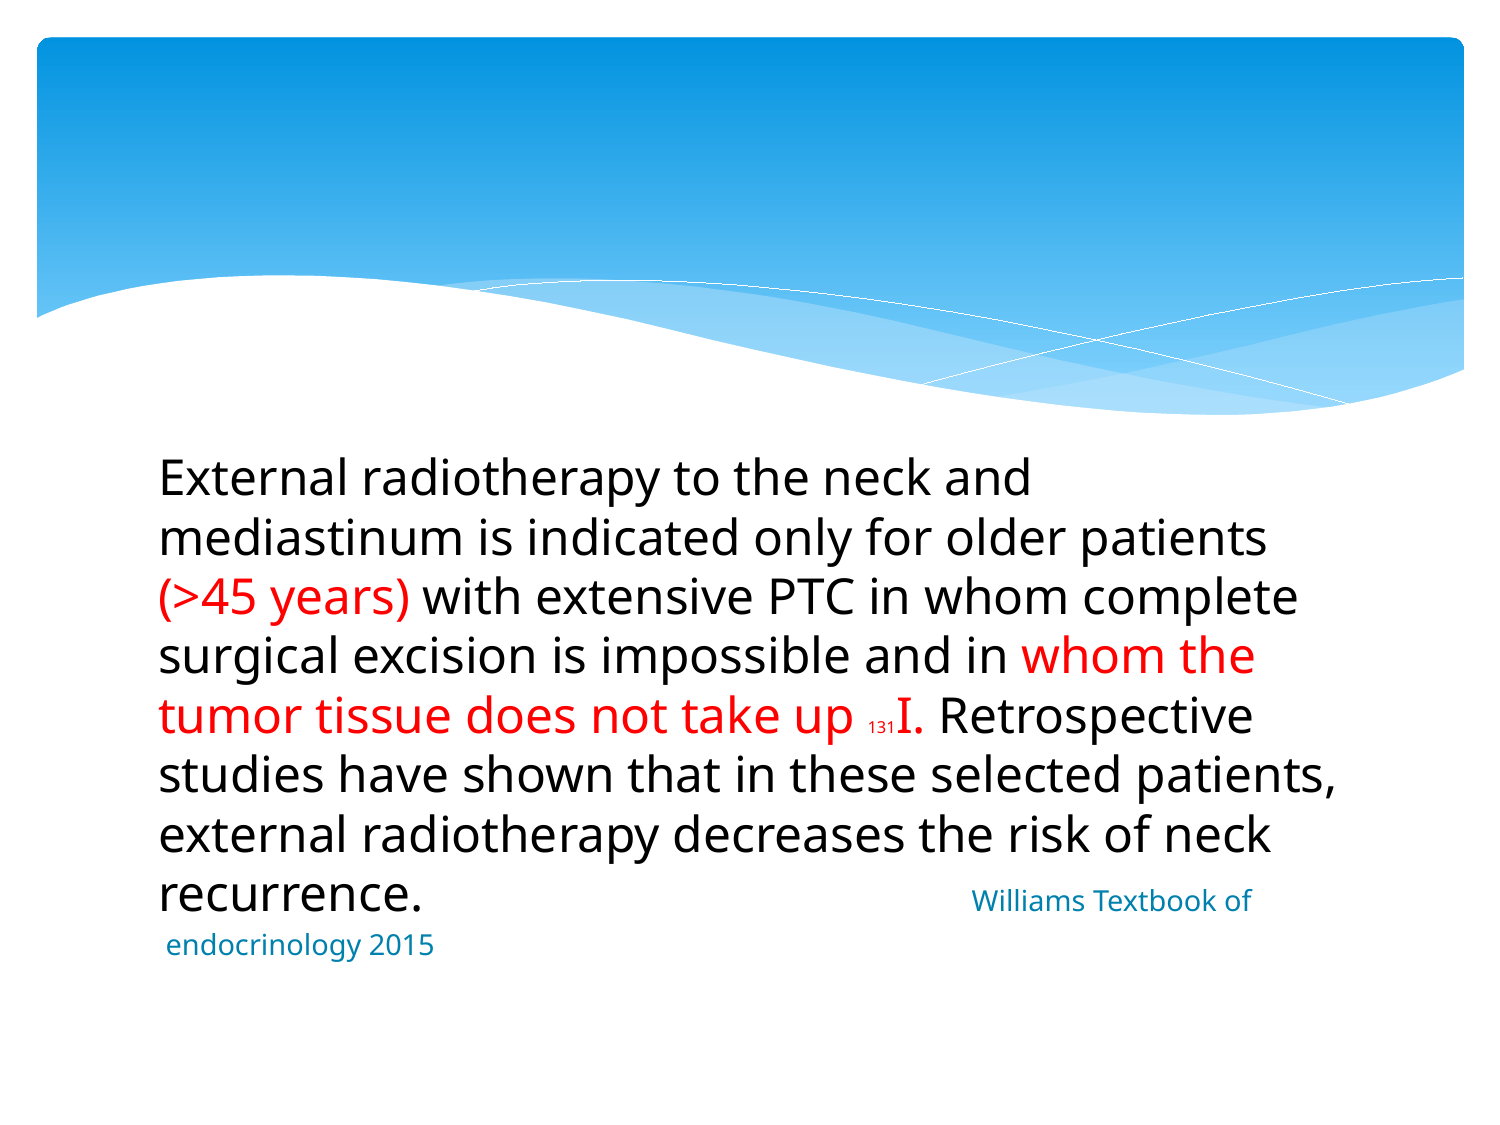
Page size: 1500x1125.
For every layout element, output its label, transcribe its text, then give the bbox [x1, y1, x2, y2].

list External radiotherapy to the neck and mediastinum is indicated only for older patients (>45 years) with extensive PTC in whom complete surgical excision is impossible and in whom the tumor tissue does not take up 131I. Retrospective studies have shown that in these selected patients, external radiotherapy decreases the risk of neck recurrence. Williams Textbook of endocrinology 2015 [143, 438, 1359, 1005]
